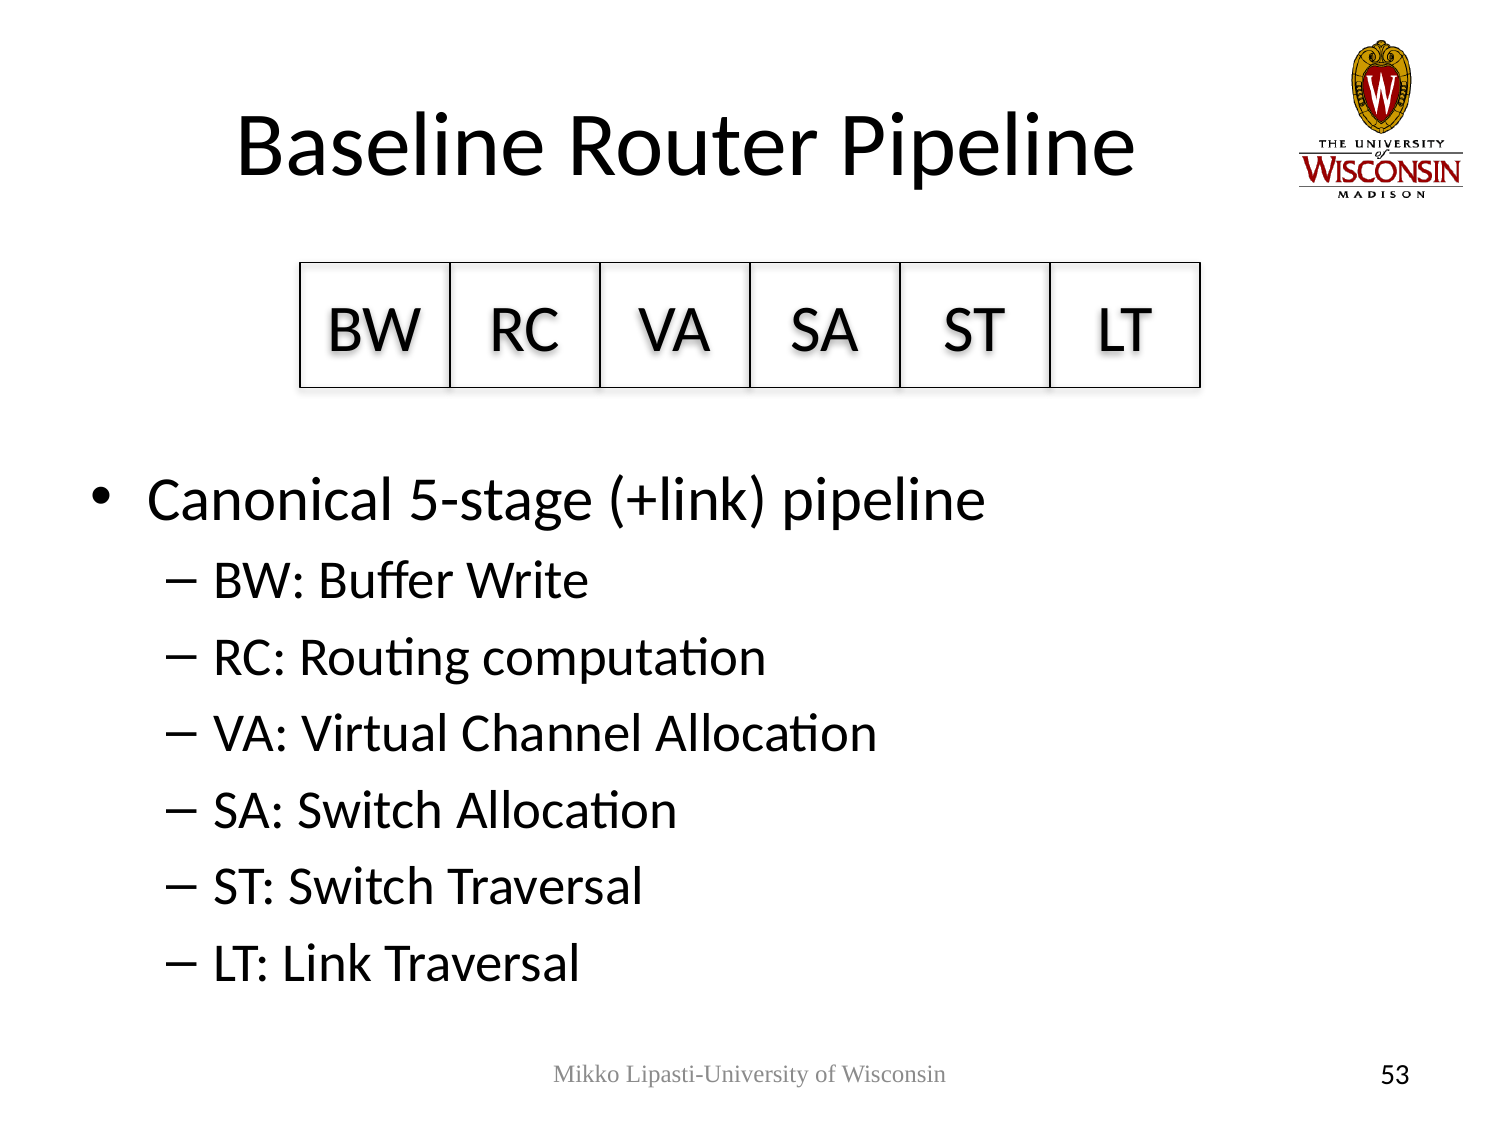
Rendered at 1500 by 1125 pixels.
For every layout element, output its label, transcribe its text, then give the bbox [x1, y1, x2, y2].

title Baseline Router Pipeline [75, 45, 1300, 233]
text_box SA [749, 262, 897, 388]
slide_number 53 [1250, 1042, 1425, 1103]
list Canonical 5-stage (+link) pipeline BW: Buffer Write RC: Routing computation VA: Virtual Channel Allocation SA: Switch Allocation ST: Switch Traversal LT: Link Traversal [75, 450, 1425, 1005]
text_box ST [899, 262, 1047, 388]
picture [1299, 37, 1463, 200]
text_box RC [449, 262, 597, 388]
text_box LT [1049, 262, 1201, 388]
text_box BW [299, 262, 447, 388]
text_box VA [599, 262, 747, 388]
footer Mikko Lipasti-University of Wisconsin [512, 1042, 988, 1103]
